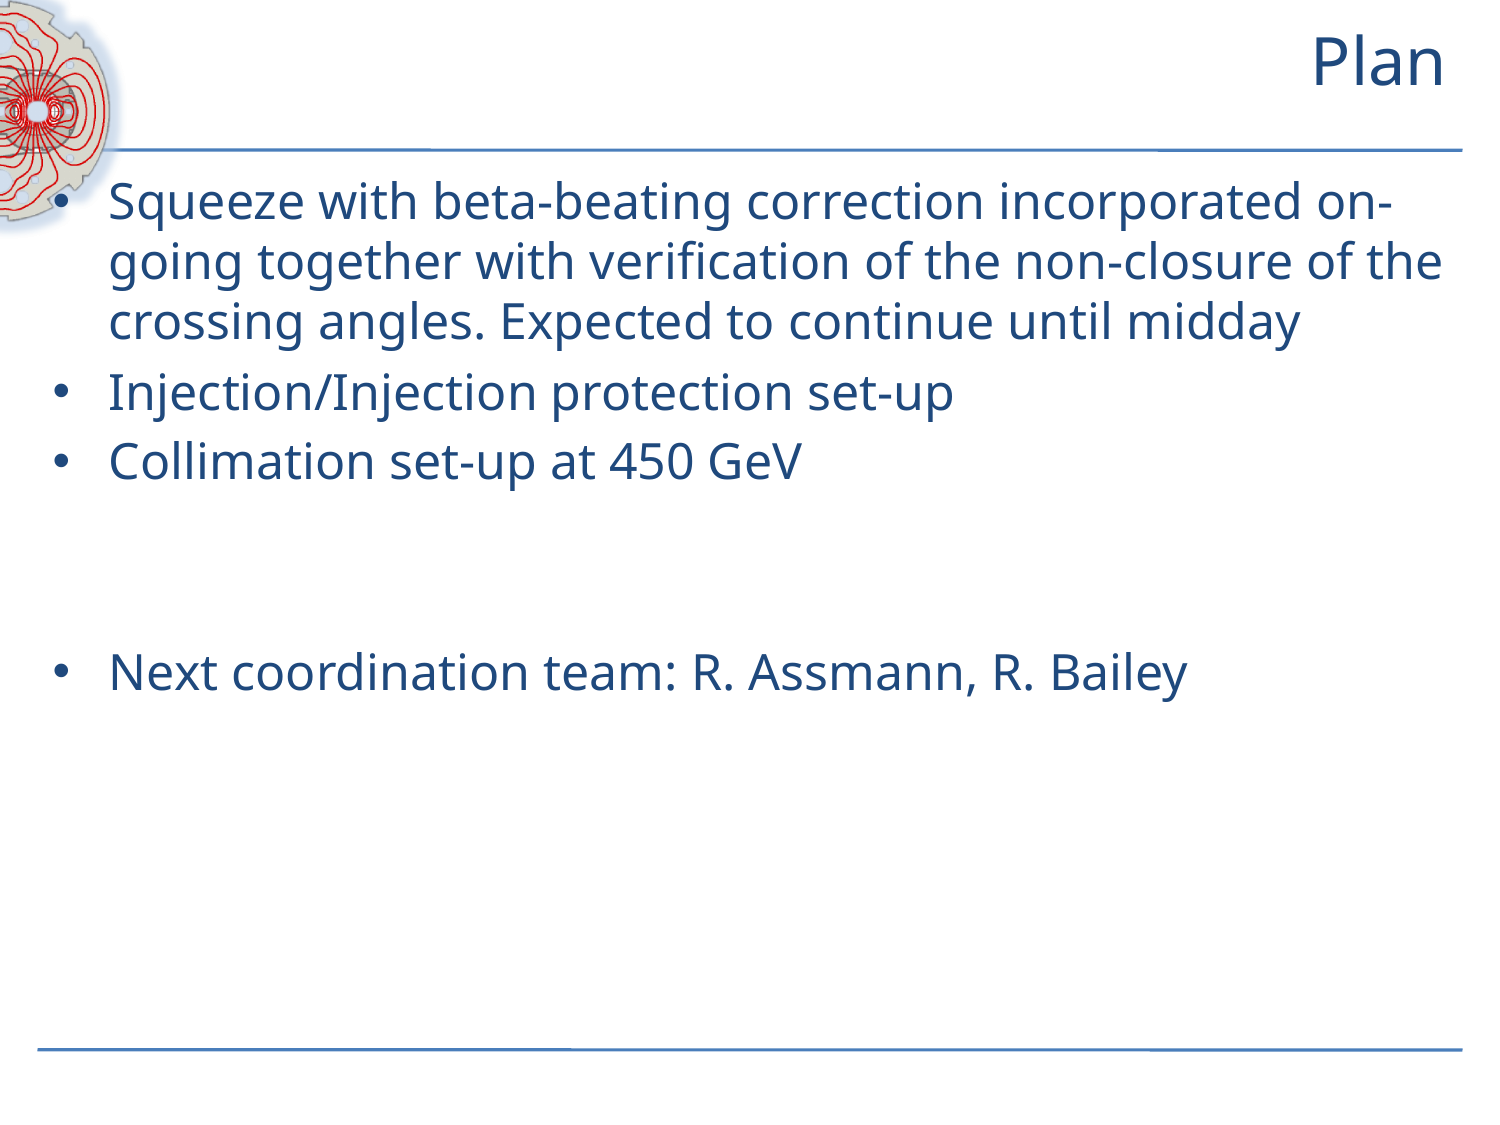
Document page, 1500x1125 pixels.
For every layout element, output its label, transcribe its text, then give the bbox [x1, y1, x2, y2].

list Squeeze with beta-beating correction incorporated on-going together with verification of the non-closure of the crossing angles. Expected to continue until midday Injection/Injection protection set-up Collimation set-up at 450 GeV Next coordination team: R. Assmann, R. Bailey [37, 162, 1463, 1026]
title Plan [111, 15, 1463, 103]
picture [0, 2, 109, 220]
